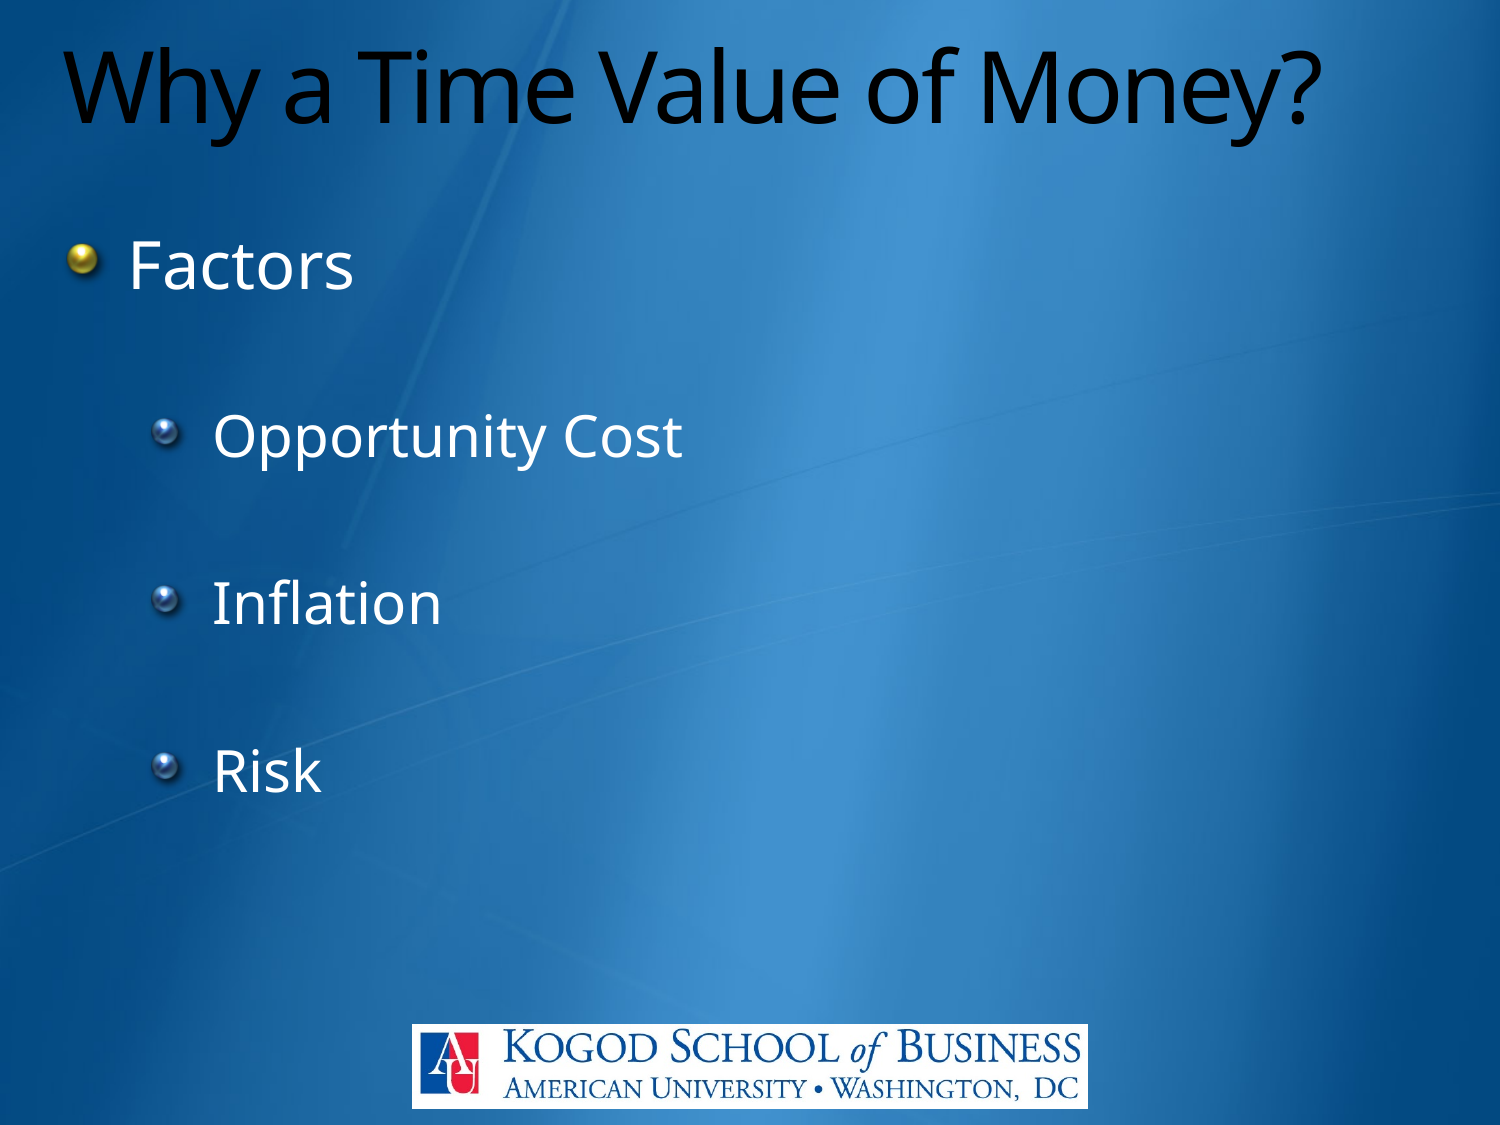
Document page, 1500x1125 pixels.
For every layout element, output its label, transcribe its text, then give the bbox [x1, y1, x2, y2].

picture [0, 0, 1500, 1125]
title Why a Time Value of Money? [62, 37, 1438, 147]
list Factors Opportunity Cost Inflation Risk [62, 231, 1438, 860]
